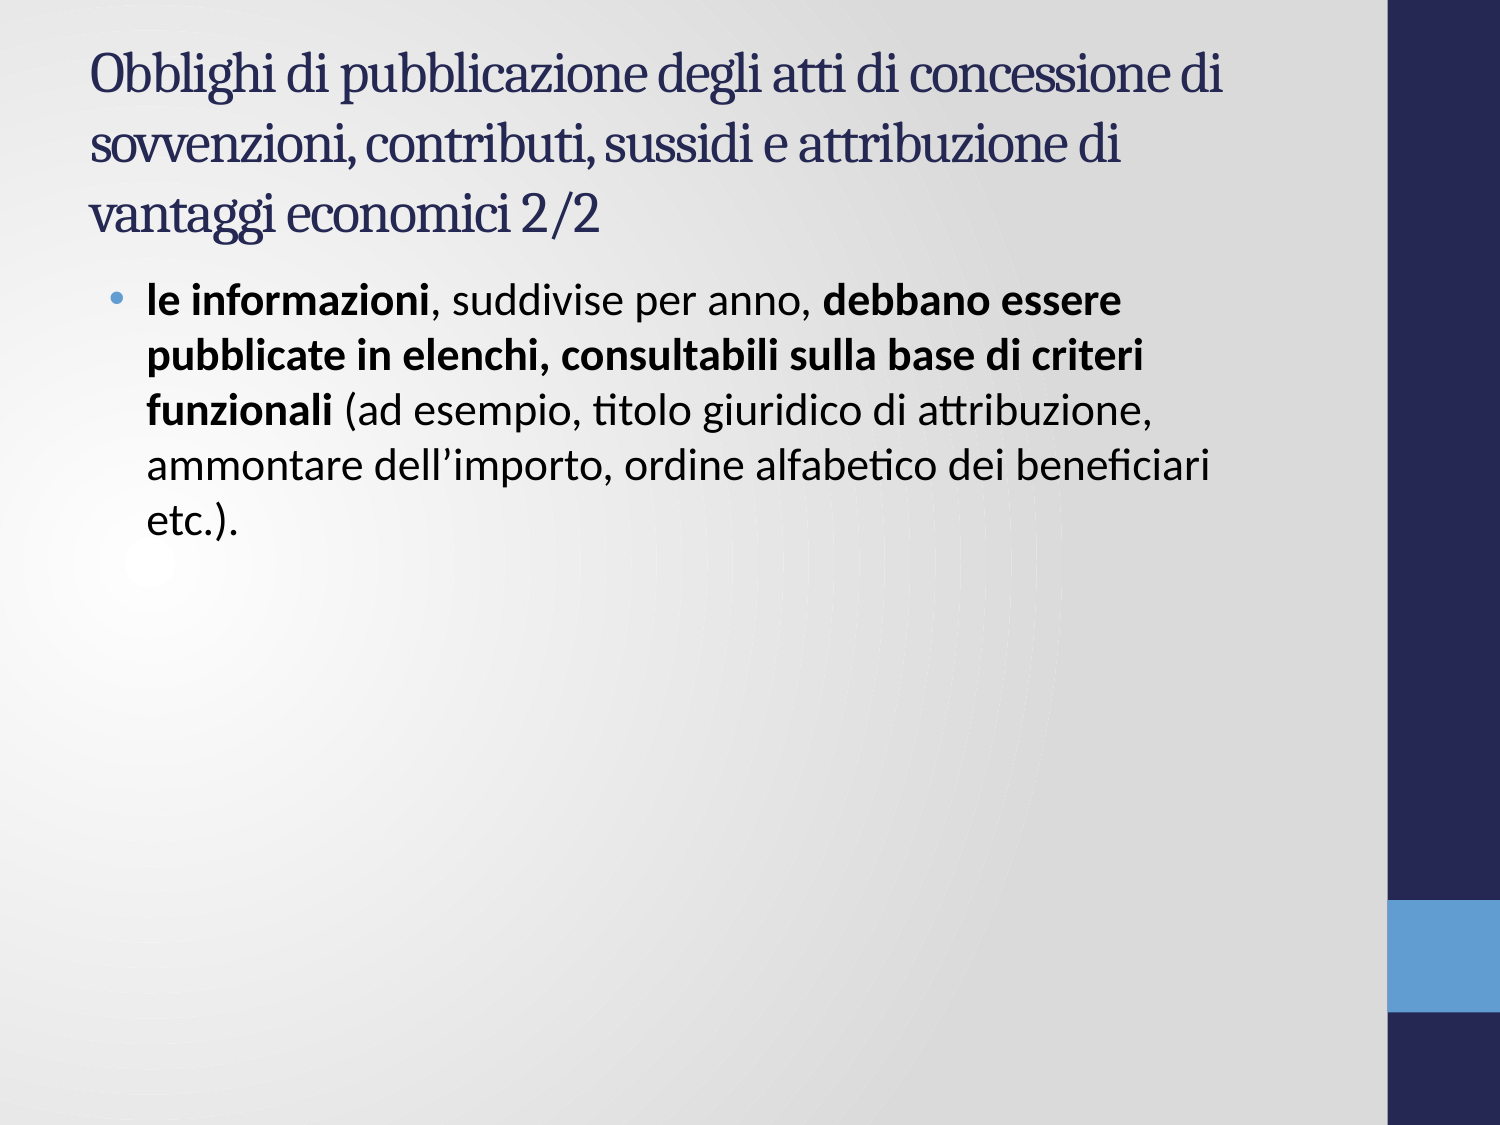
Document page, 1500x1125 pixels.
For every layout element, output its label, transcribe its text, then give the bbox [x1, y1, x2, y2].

title Obblighi di pubblicazione degli atti di concessione di sovvenzioni, contributi, sussidi e attribuzione di vantaggi economici 2/2 [75, 45, 1325, 233]
list le informazioni, suddivise per anno, debbano essere pubblicate in elenchi, consultabili sulla base di criteri funzionali (ad esempio, titolo giuridico di attribuzione, ammontare dell’importo, ordine alfabetico dei beneficiari etc.). [74, 262, 1326, 1051]
